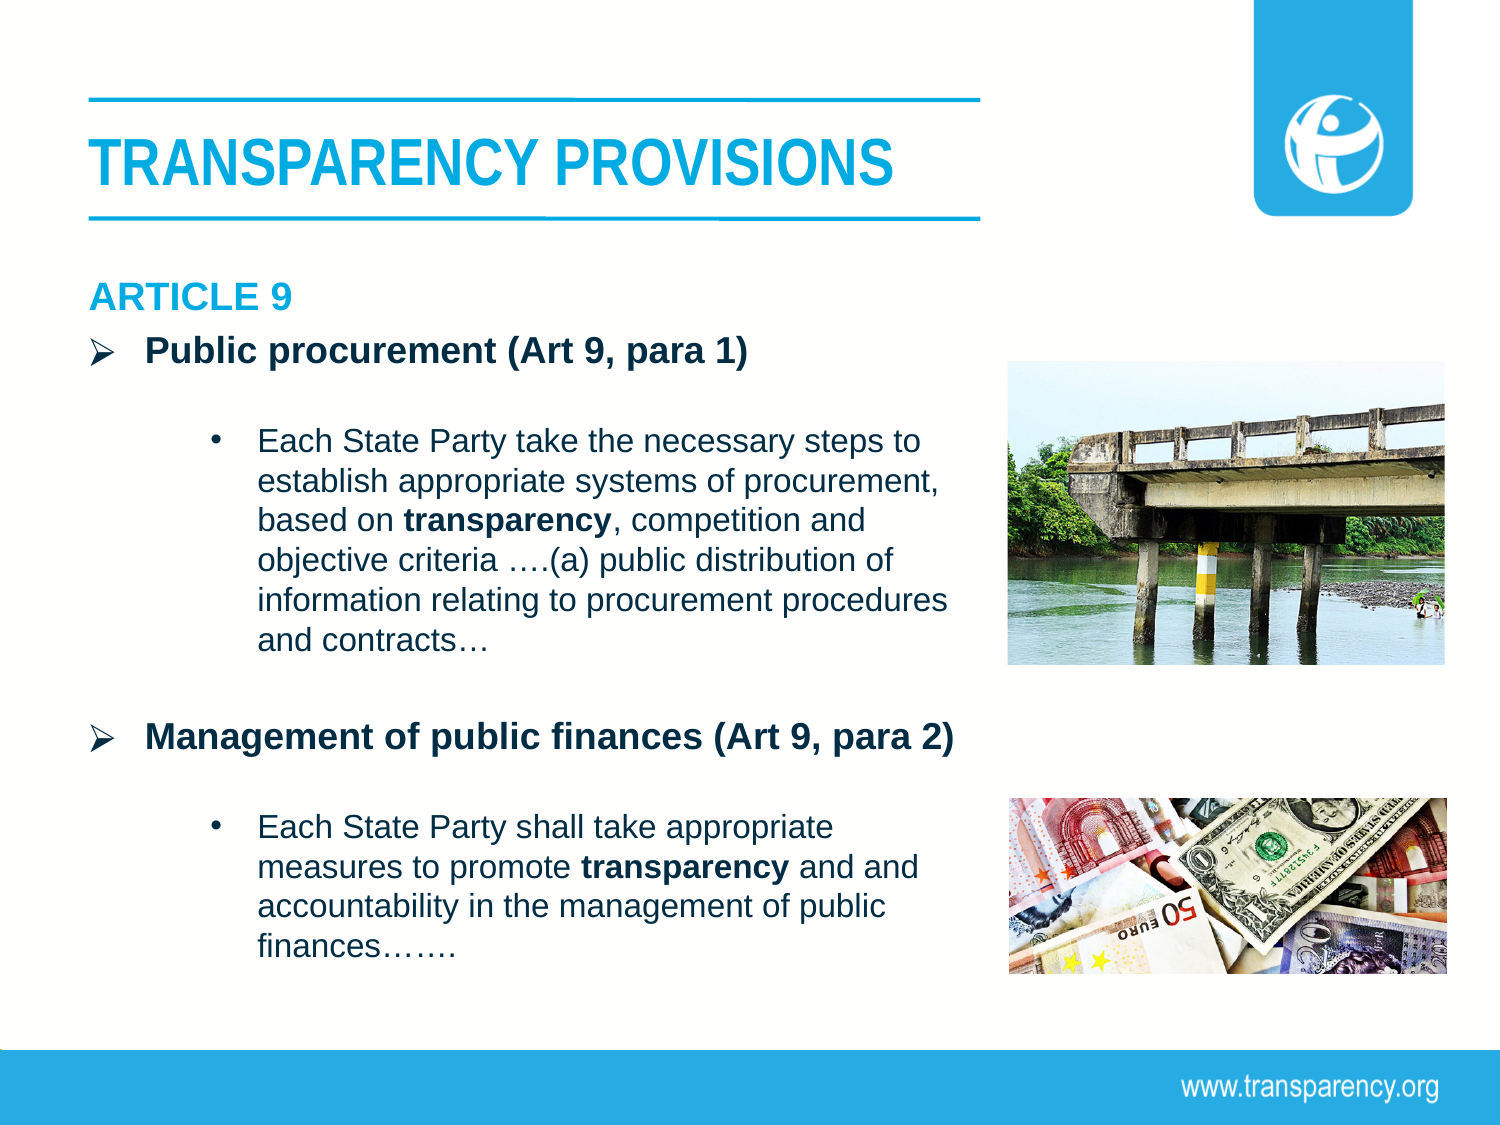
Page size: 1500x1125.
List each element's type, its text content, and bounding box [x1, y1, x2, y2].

list Public procurement (Art 9, para 1) Each State Party take the necessary steps to establish appropriate systems of procurement, based on transparency, competition and objective criteria ….(a) public distribution of information relating to procurement procedures and contracts… Management of public finances (Art 9, para 2) Each State Party shall take appropriate measures to promote transparency and and accountability in the management of public finances……. [88, 326, 987, 846]
picture [0, 1049, 1500, 1125]
picture [1230, 0, 1500, 242]
picture [1009, 798, 1448, 974]
picture [1007, 361, 1445, 665]
list ARTICLE 9 [88, 270, 896, 326]
title TRANSPARENCY PROVISIONS [88, 93, 1129, 225]
